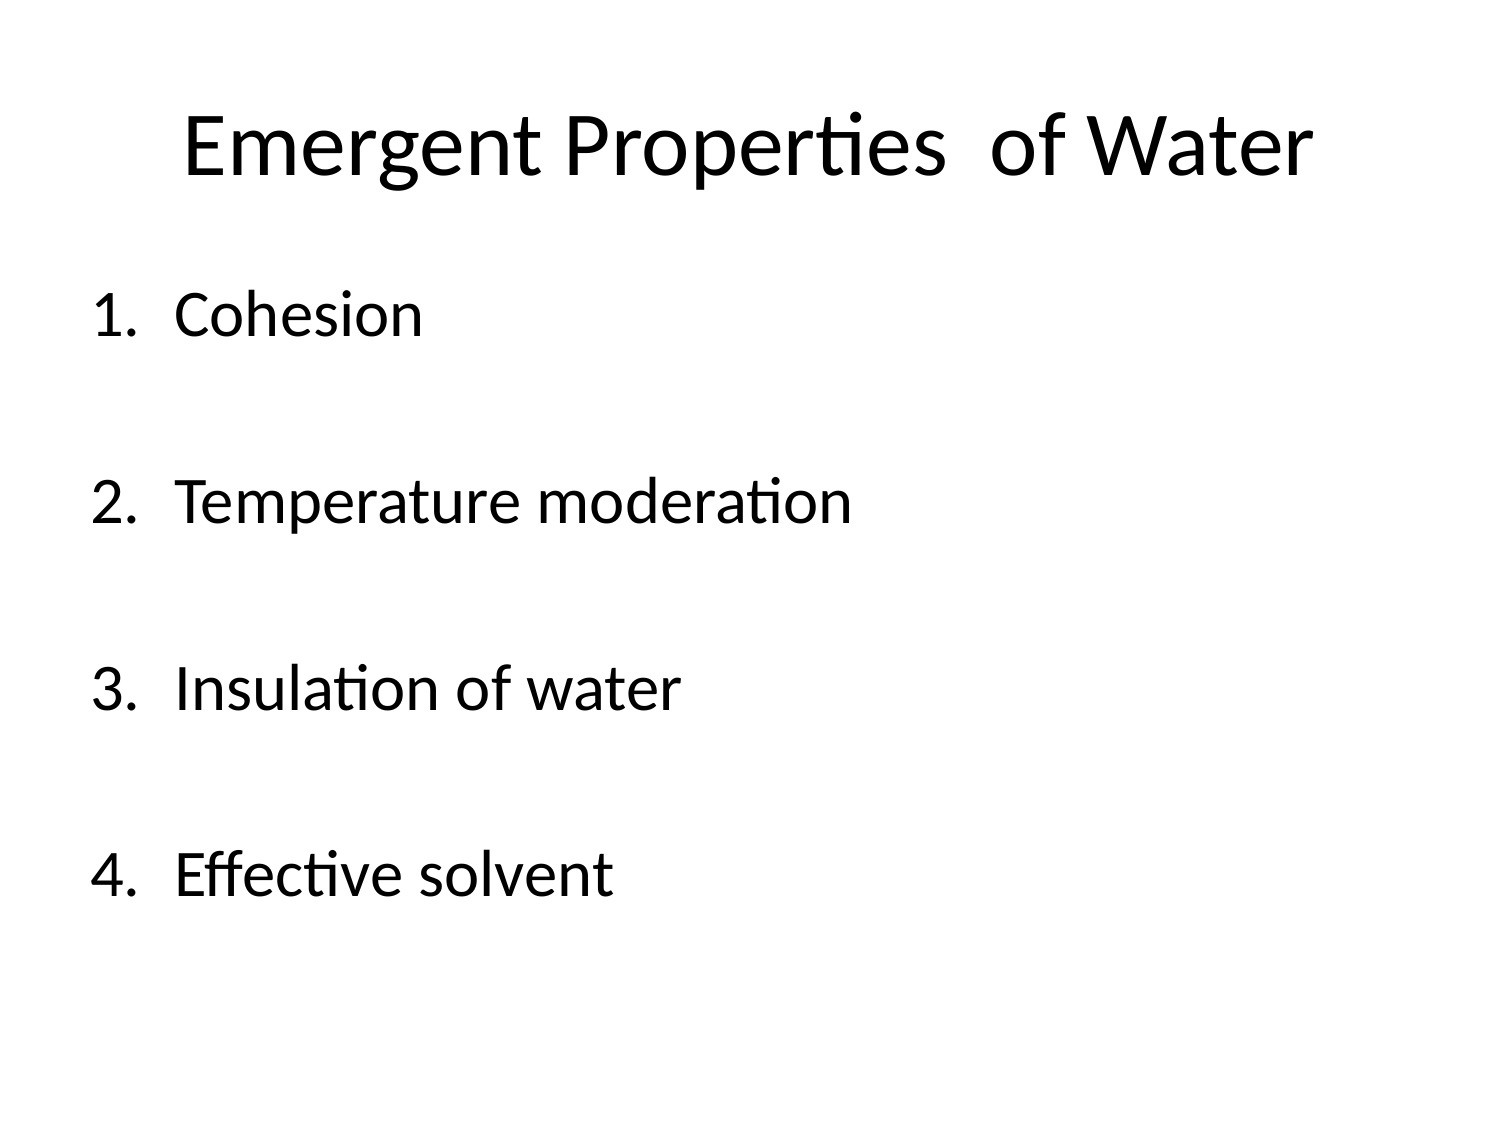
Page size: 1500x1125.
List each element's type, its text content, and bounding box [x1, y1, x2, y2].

title Emergent Properties of Water [75, 45, 1425, 233]
list Cohesion Temperature moderation Insulation of water Effective solvent [75, 262, 1425, 1005]
